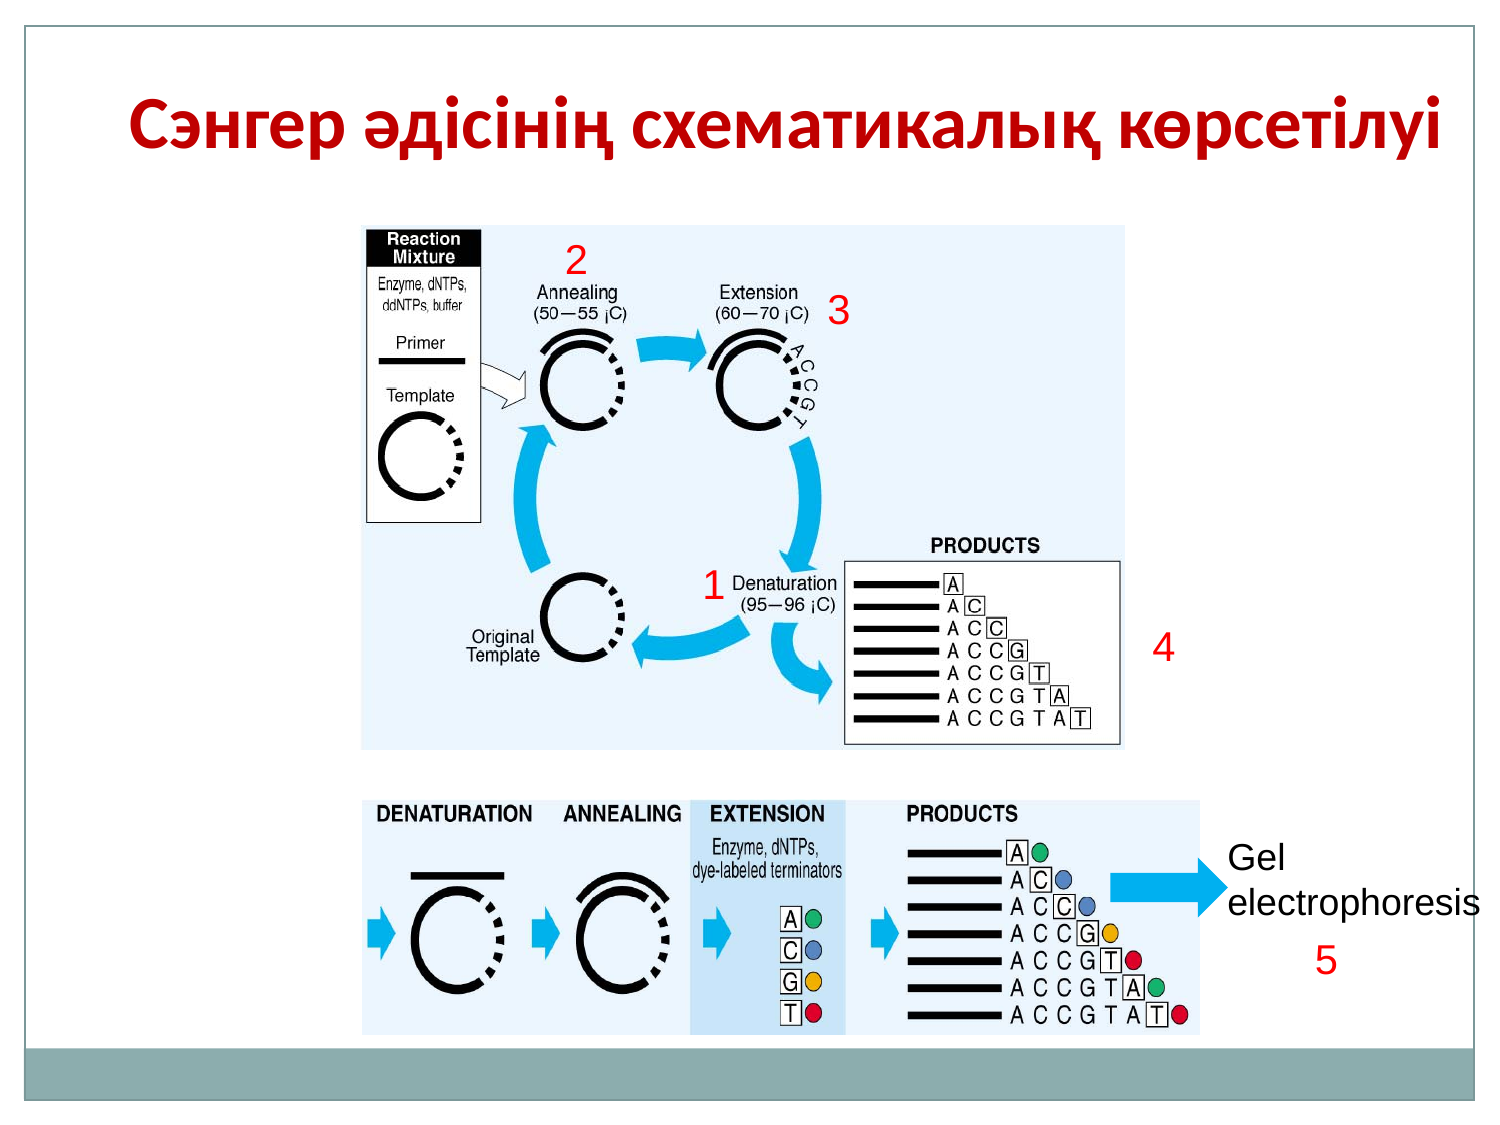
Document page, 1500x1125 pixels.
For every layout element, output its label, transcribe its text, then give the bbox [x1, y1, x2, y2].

text_box [1206, 868, 1212, 907]
picture [362, 799, 1201, 1035]
picture [337, 224, 1126, 751]
text_box 5 [1299, 924, 1350, 991]
text_box 4 [1137, 612, 1188, 678]
text_box Gel electrophoresis [1212, 824, 1500, 931]
text_box Сэнгер әдісінің схематикалық көрсетілуі [74, 24, 1500, 213]
